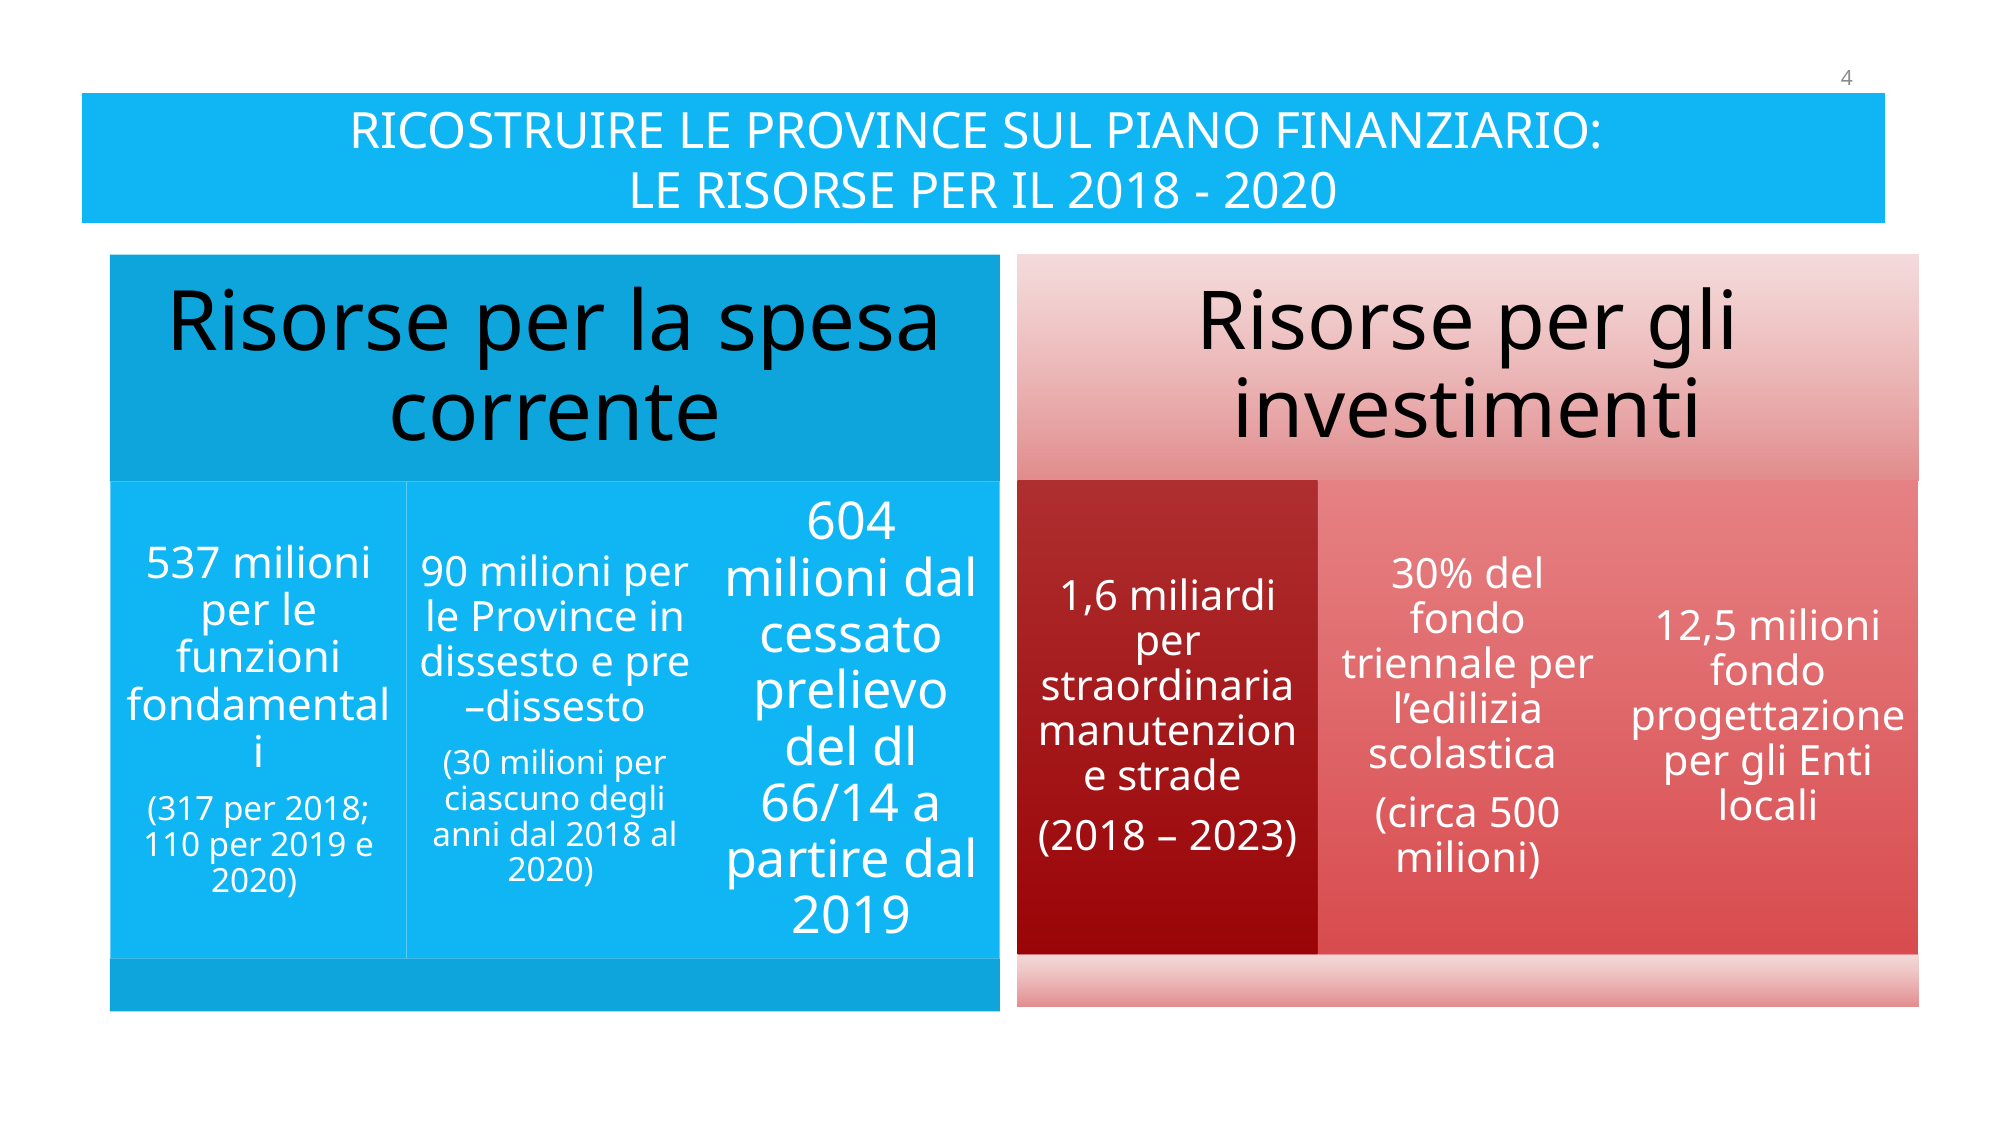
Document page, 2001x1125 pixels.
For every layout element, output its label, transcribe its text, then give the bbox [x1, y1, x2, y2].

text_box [109, 254, 1001, 1012]
slide_number 4 [1717, 52, 1868, 105]
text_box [1016, 254, 1919, 1008]
text_box RICOSTRUIRE LE PROVINCE SUL PIANO FINANZIARIO: LE RISORSE PER IL 2018 - 2020 [78, 89, 1889, 228]
